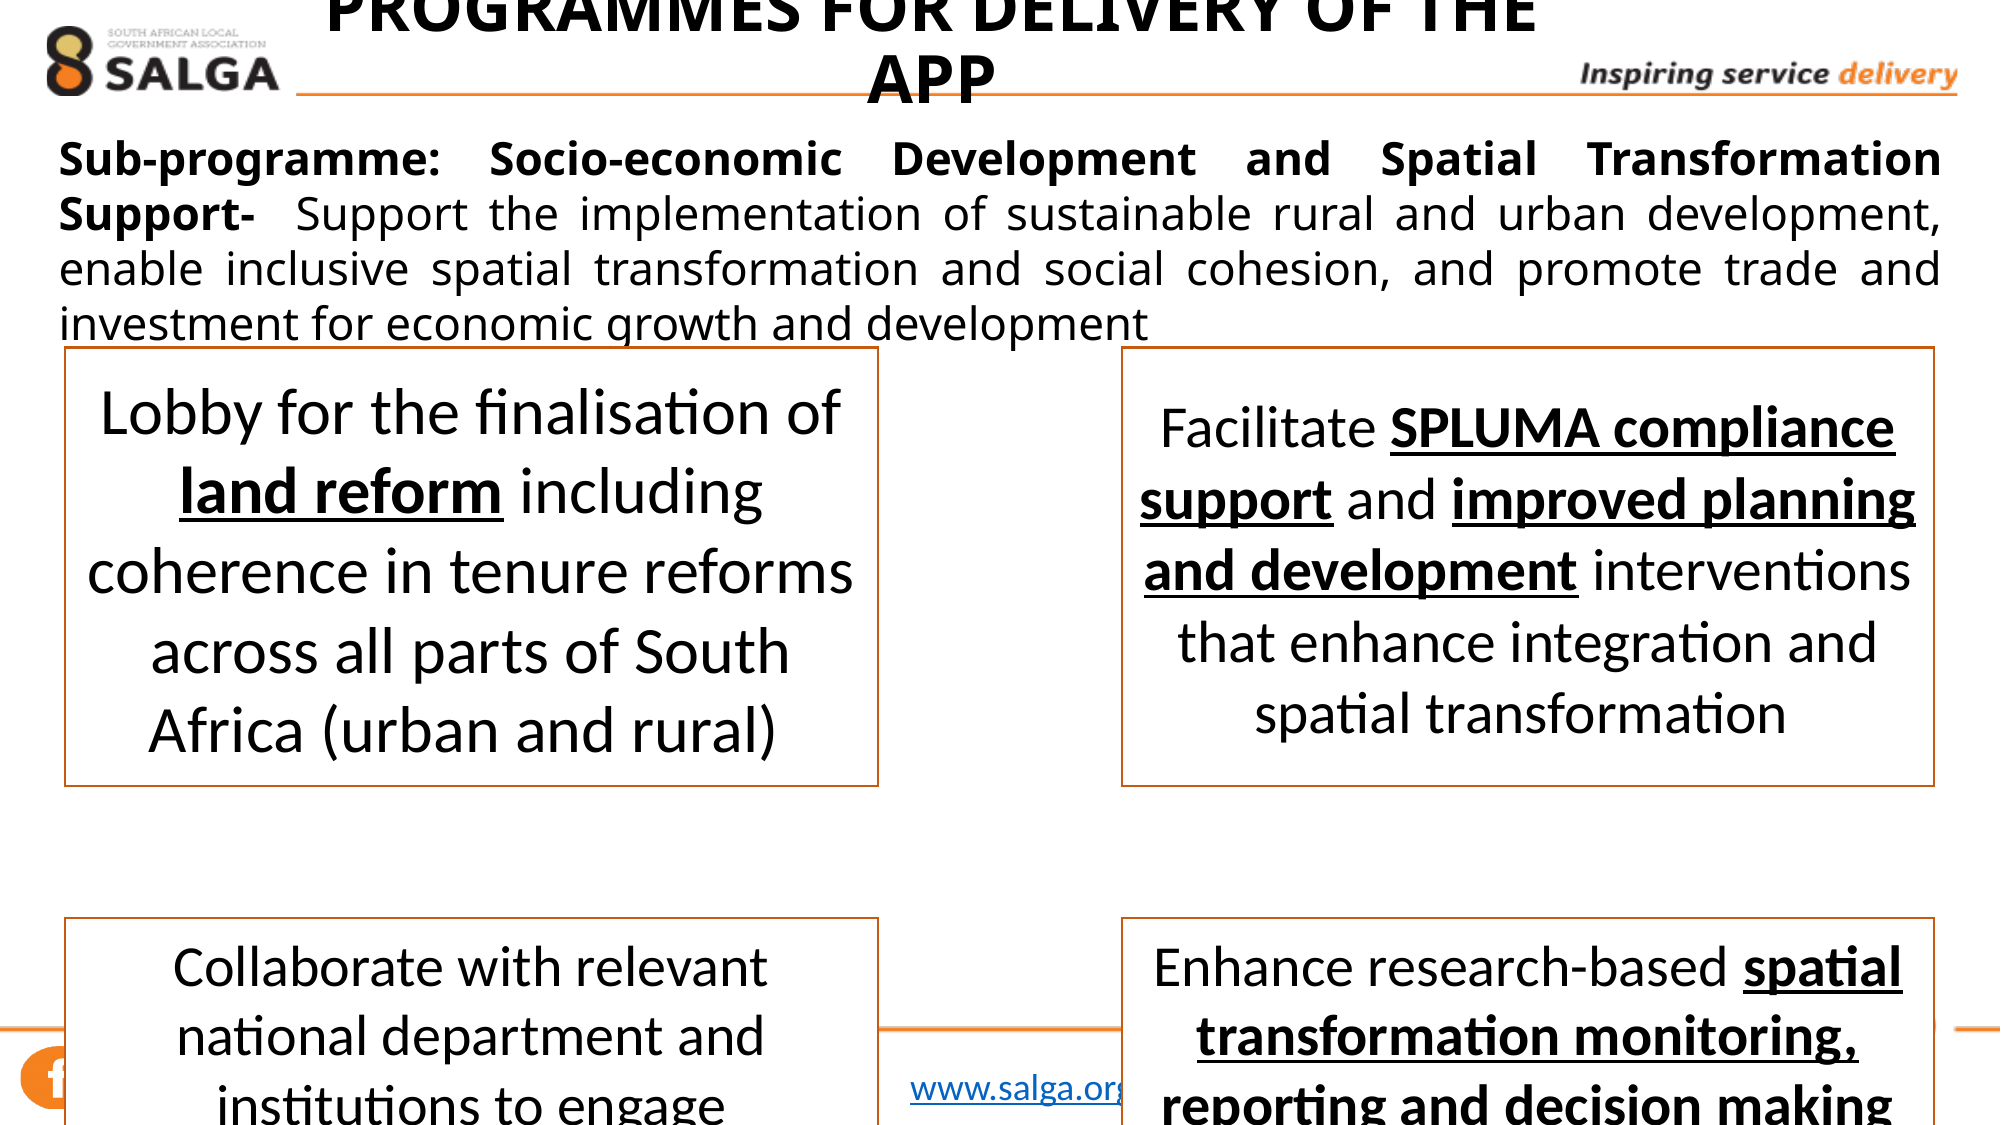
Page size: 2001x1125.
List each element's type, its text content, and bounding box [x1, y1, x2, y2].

text_box Sub-programme: Socio-economic Development and Spatial Transformation Support- Support the implementation of sustainable rural and urban development, enable inclusive spatial transformation and social cohesion, and promote trade and investment for economic growth and development [43, 122, 1958, 358]
title PROGRAMMES FOR DELIVERY OF THE APP [290, 6, 1575, 86]
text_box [65, 347, 1935, 1119]
